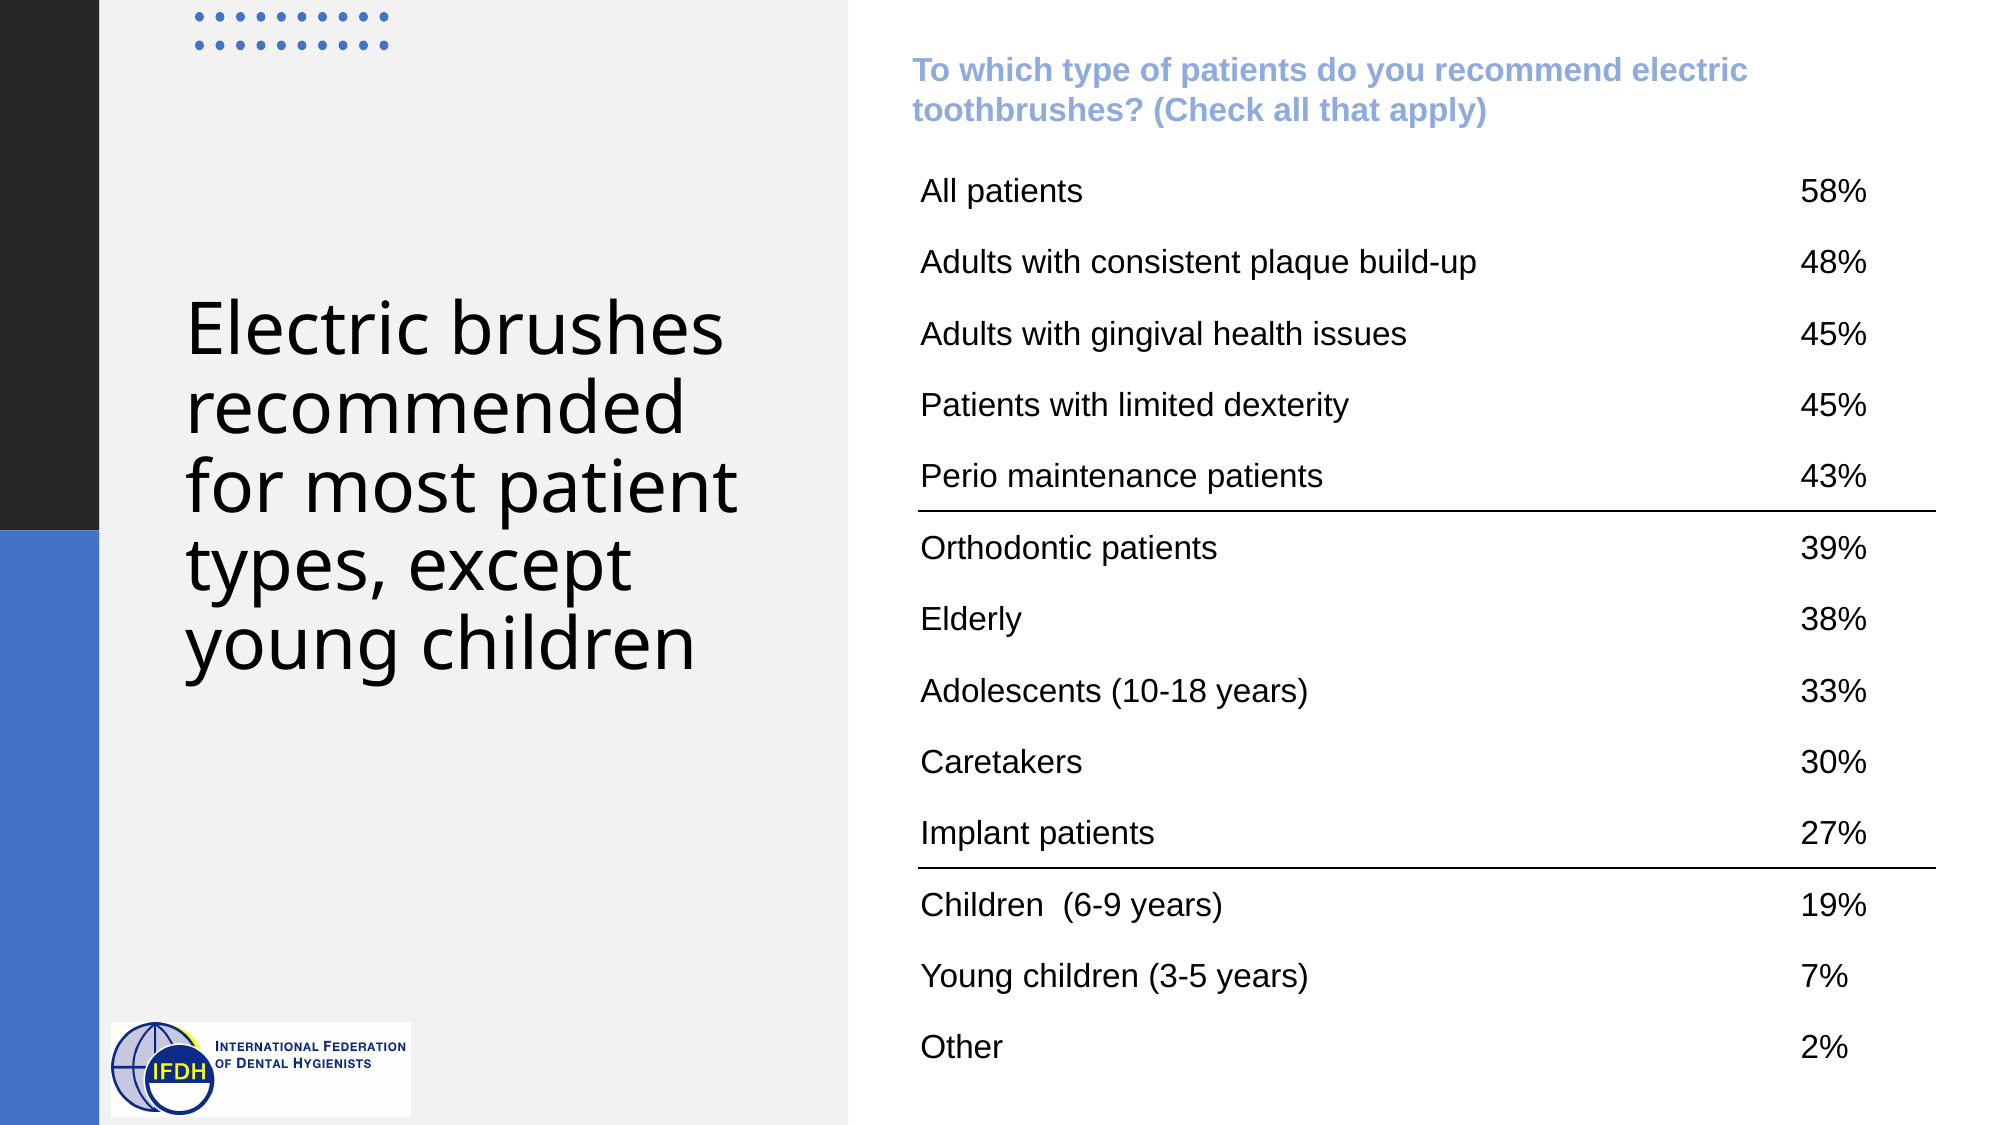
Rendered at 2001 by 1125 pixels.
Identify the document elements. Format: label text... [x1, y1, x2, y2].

table_cell Perio maintenance patients [920, 441, 1798, 510]
text_box [99, 0, 849, 1125]
table_cell Caretakers [920, 726, 1798, 797]
table_cell Elderly [920, 584, 1798, 653]
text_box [194, 11, 389, 51]
table_cell 45% [1800, 369, 1934, 439]
table_cell Orthodontic patients [920, 512, 1798, 582]
table_cell 45% [1800, 298, 1934, 368]
table_cell 19% [1800, 869, 1934, 939]
picture [110, 1022, 411, 1117]
text_box [0, 0, 99, 529]
table_cell 2% [1800, 1012, 1934, 1082]
table_cell 43% [1800, 441, 1934, 510]
table_cell Children (6-9 years) [920, 869, 1798, 939]
table_cell Adults with consistent plaque build-up [920, 228, 1798, 296]
table_cell 33% [1800, 655, 1934, 725]
title Electric brushes recommended for most patient types, except young children [170, 188, 793, 693]
table_cell Patients with limited dexterity [920, 369, 1798, 439]
table_cell Other [920, 1012, 1798, 1082]
table_cell 48% [1800, 228, 1934, 296]
text_box [0, 529, 99, 1125]
table_header All patients [920, 155, 1798, 223]
table_cell 38% [1800, 584, 1934, 653]
table_cell Young children (3-5 years) [920, 941, 1798, 1010]
table_cell 27% [1800, 797, 1934, 867]
table_cell Adolescents (10-18 years) [920, 655, 1798, 725]
table_header 58% [1800, 155, 1934, 223]
table_cell 7% [1800, 941, 1934, 1010]
text_box [849, 0, 2000, 1125]
table_cell 30% [1800, 726, 1934, 797]
text_box To which type of patients do you recommend electric toothbrushes? (Check all that apply) [897, 40, 1901, 136]
table_cell 39% [1800, 512, 1934, 582]
table_cell Implant patients [920, 797, 1798, 867]
table_cell Adults with gingival health issues [920, 298, 1798, 368]
